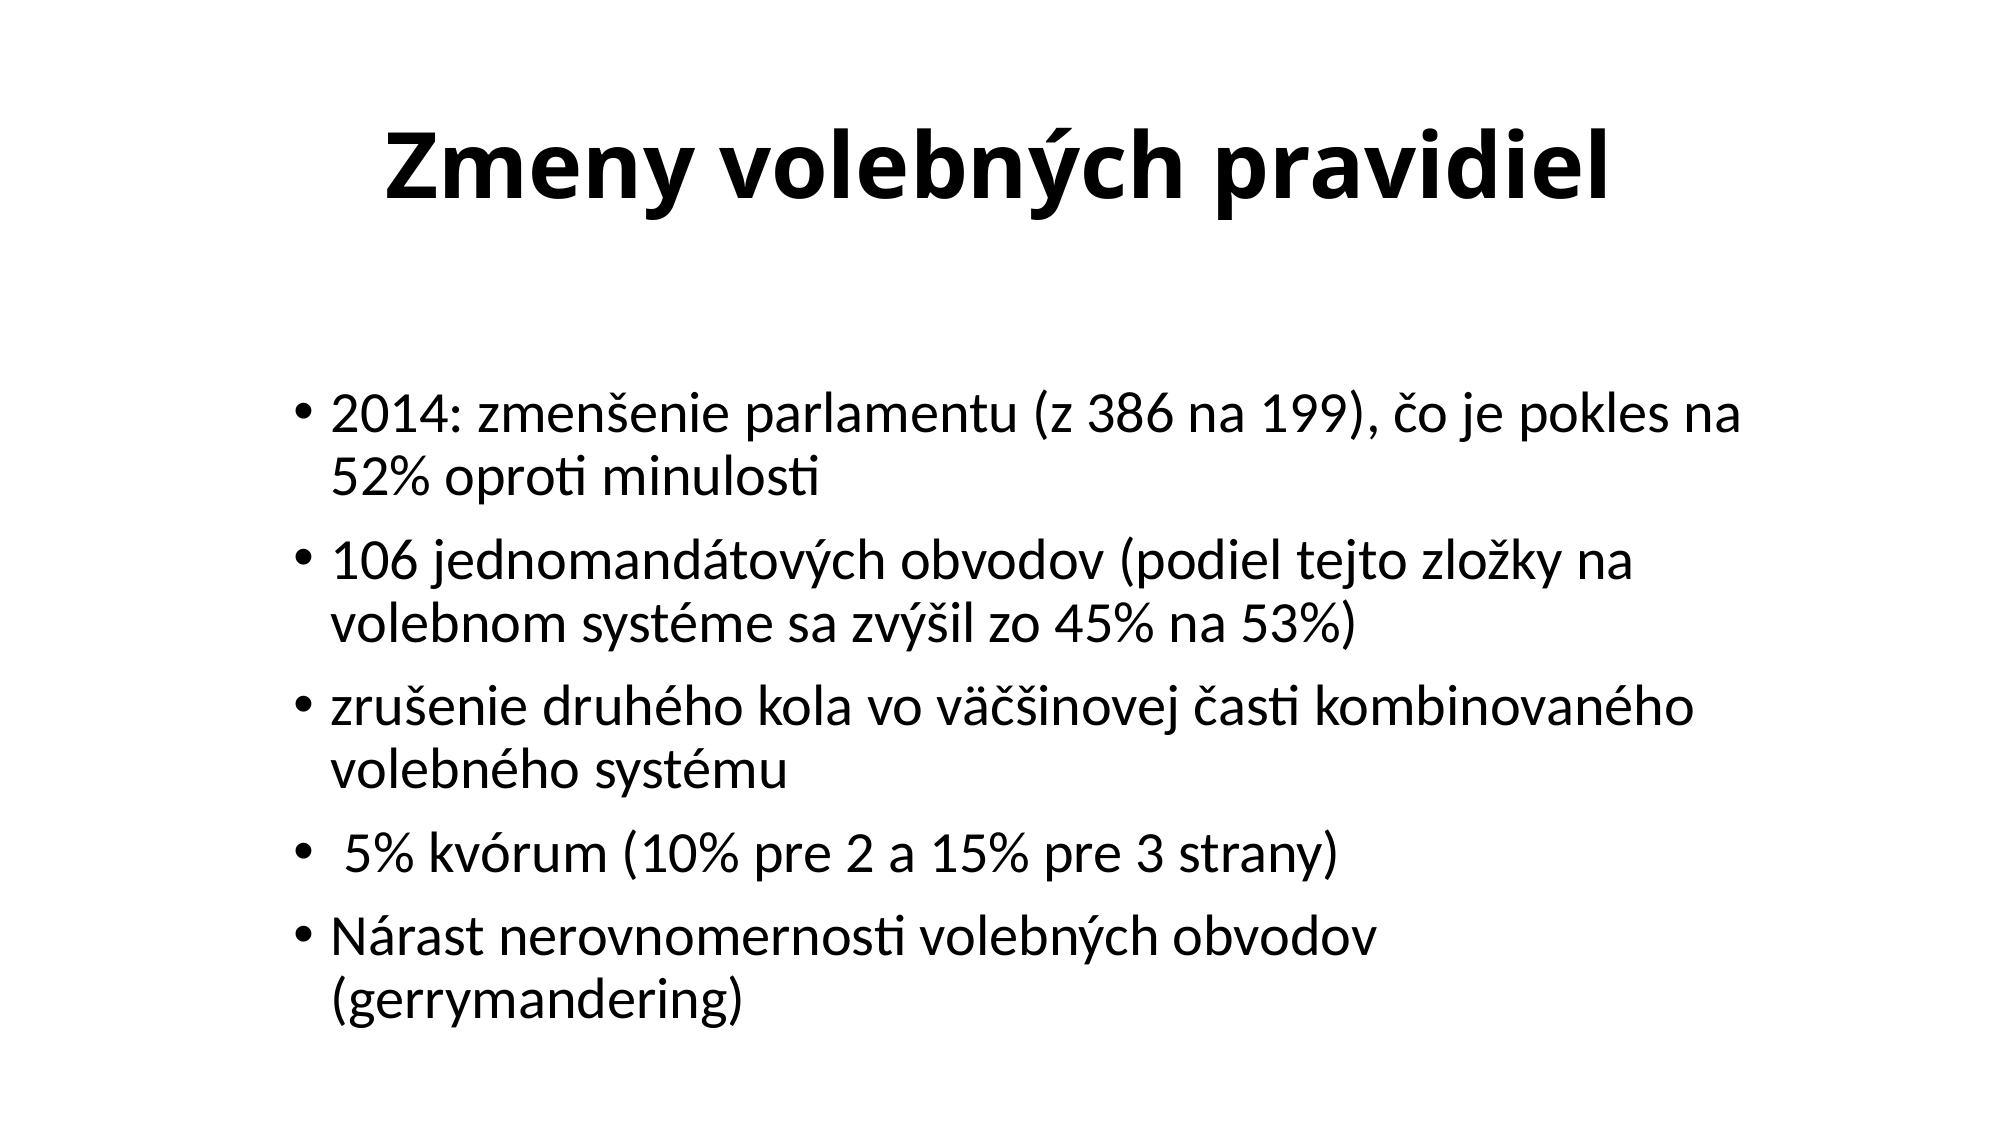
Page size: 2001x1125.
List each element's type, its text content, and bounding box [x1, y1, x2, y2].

title Zmeny volebných pravidiel [137, 59, 1863, 278]
list 2014: zmenšenie parlamentu (z 386 na 199), čo je pokles na 52% oproti minulosti 106 jednomandátových obvodov (podiel tejto zložky na volebnom systéme sa zvýšil zo 45% na 53%) zrušenie druhého kola vo väčšinovej časti kombinovaného volebného systému 5% kvórum (10% pre 2 a 15% pre 3 strany) Nárast nerovnomernosti volebných obvodov (gerrymandering) [278, 374, 1763, 1066]
